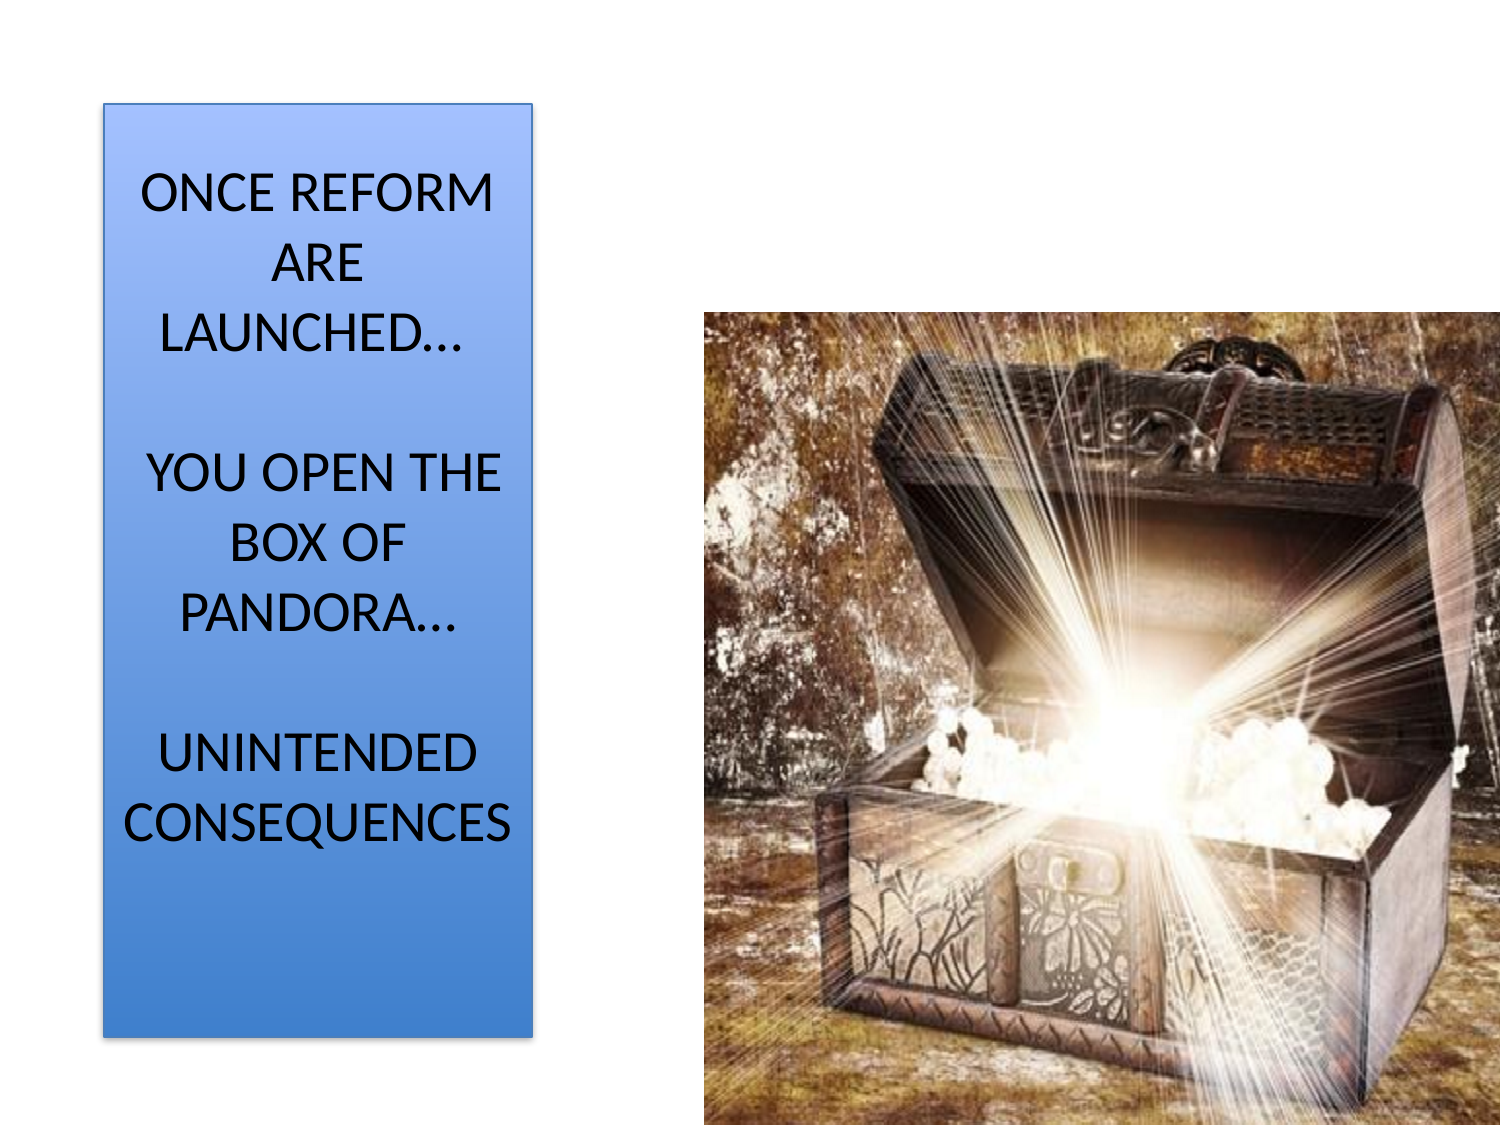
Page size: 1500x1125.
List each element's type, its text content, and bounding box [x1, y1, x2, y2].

text_box ONCE REFORM ARE LAUNCHED… YOU OPEN THE BOX OF PANDORA… UNINTENDED CONSEQUENCES [103, 103, 533, 1038]
picture [703, 312, 1500, 1125]
